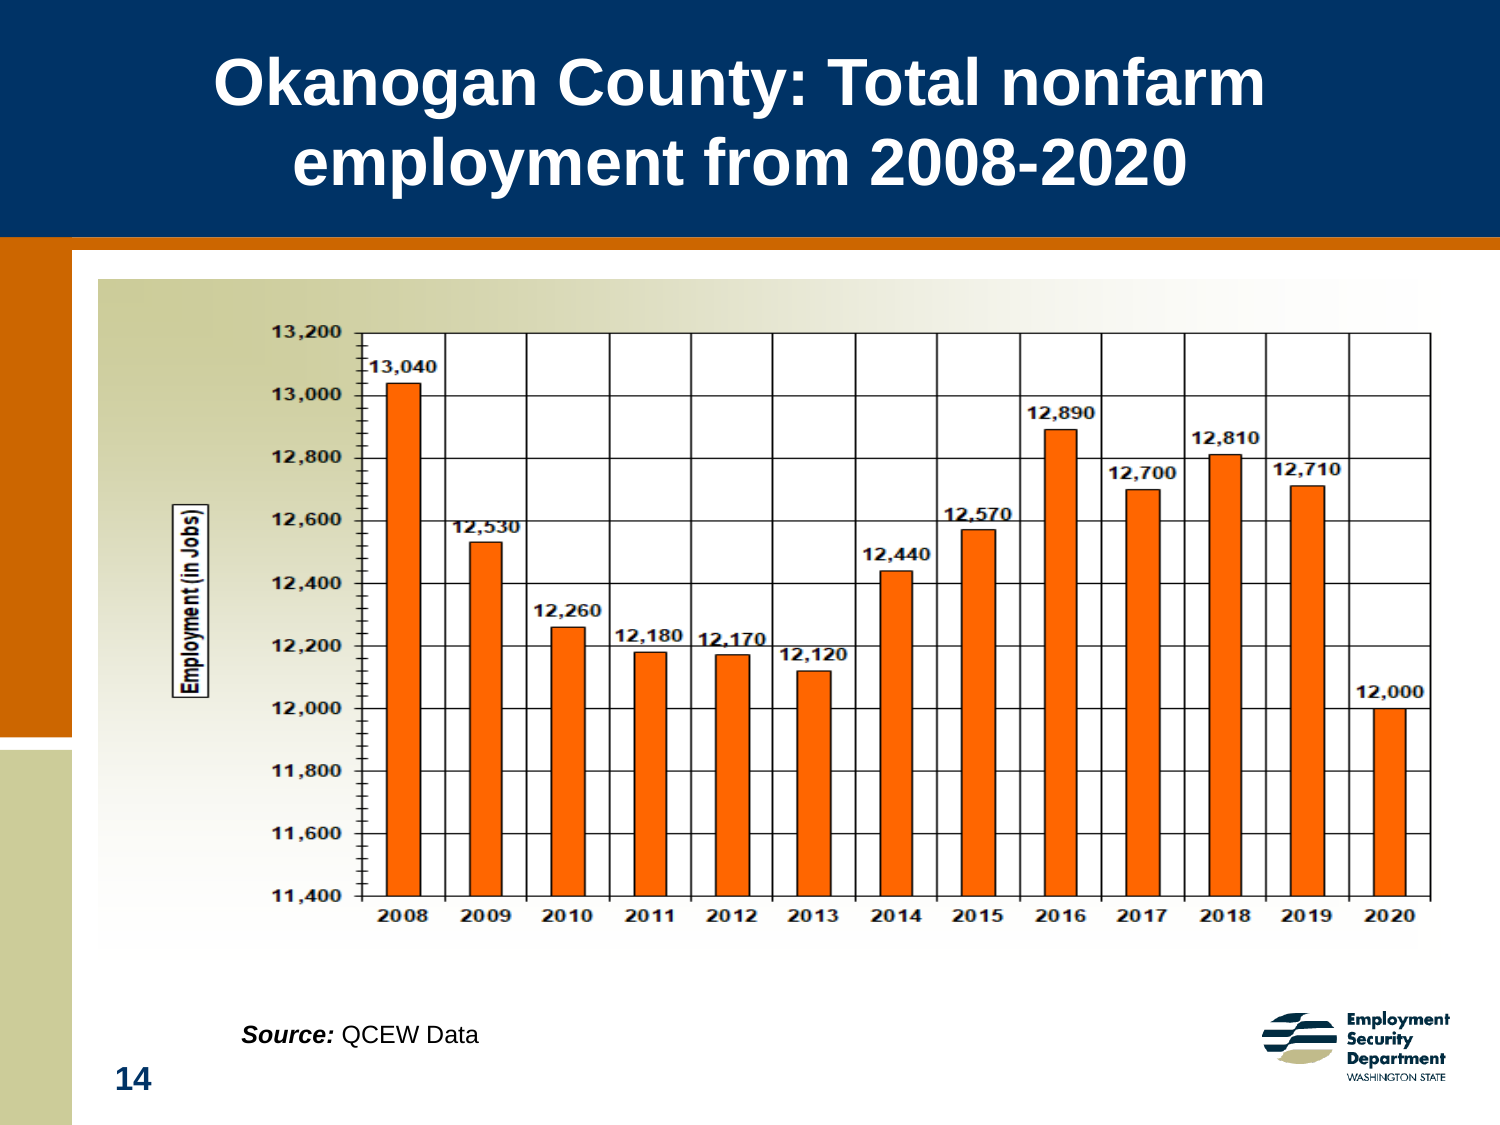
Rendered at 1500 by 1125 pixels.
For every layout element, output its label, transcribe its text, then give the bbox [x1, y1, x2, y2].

picture [98, 279, 1477, 977]
title Okanogan County: Total nonfarm employment from 2008-2020 [0, 0, 1500, 238]
text_box Source: QCEW Data [226, 1011, 1125, 1057]
picture [1262, 1011, 1450, 1081]
